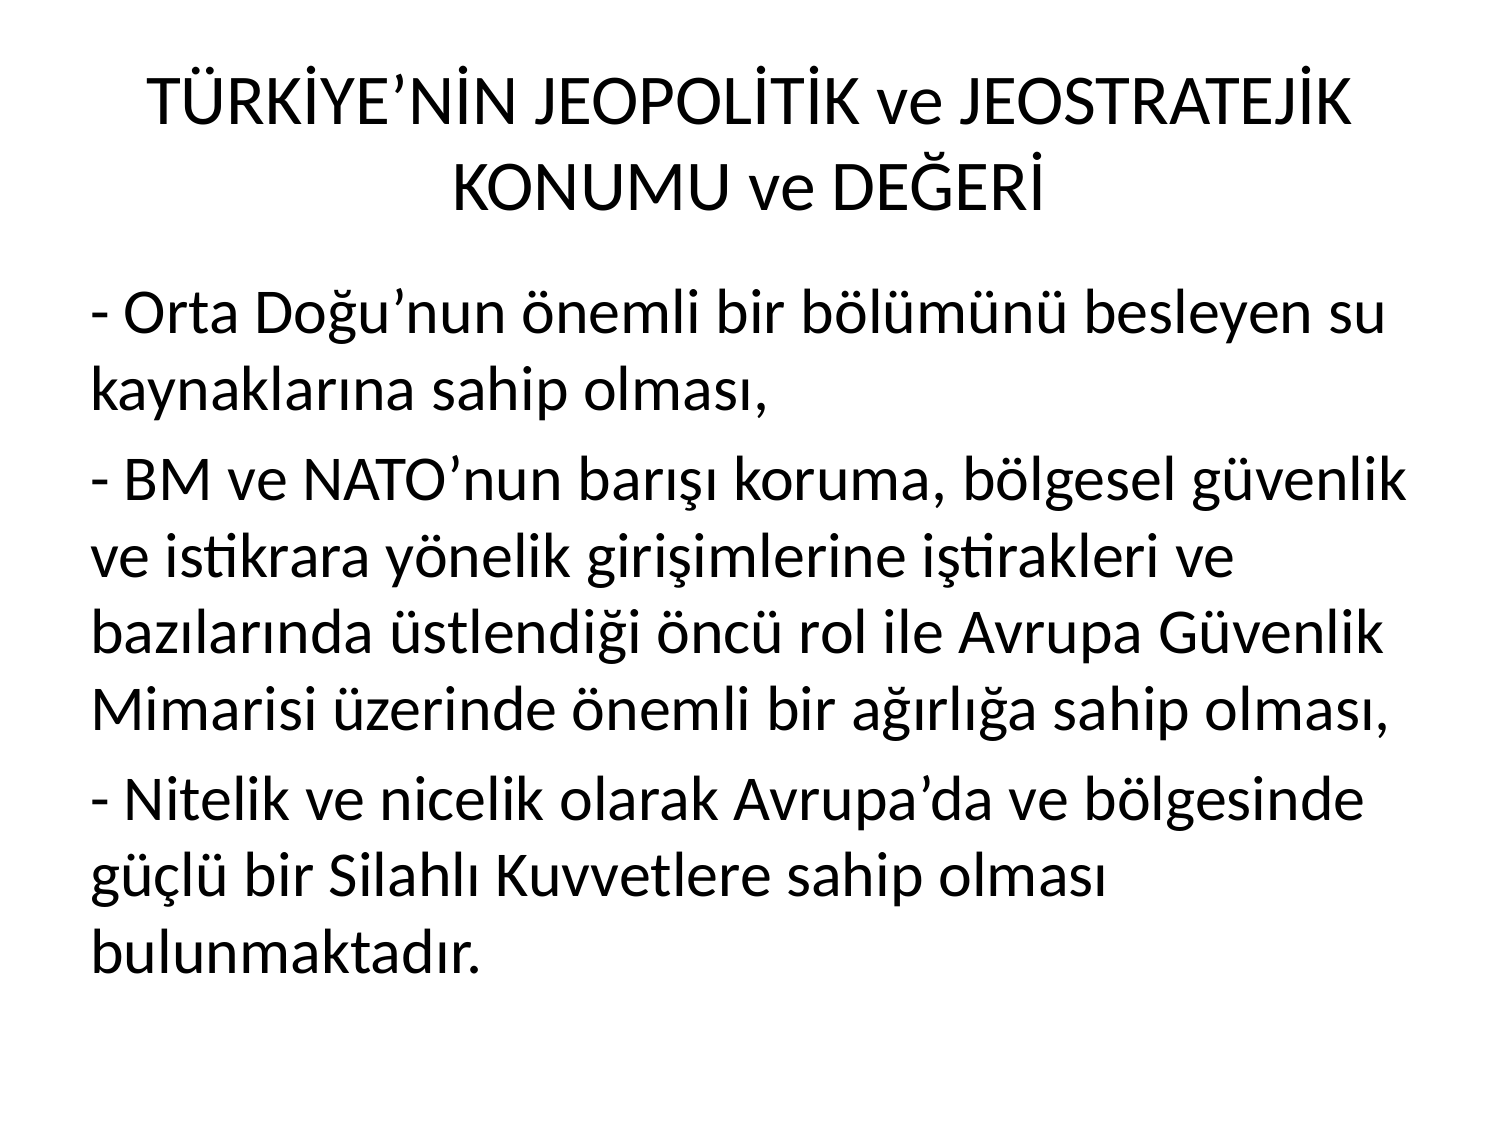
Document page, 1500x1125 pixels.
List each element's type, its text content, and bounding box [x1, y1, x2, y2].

list - Orta Doğu’nun önemli bir bölümünü besleyen su kaynaklarına sahip olması, - BM ve NATO’nun barışı koruma, bölgesel güvenlik ve istikrara yönelik girişimlerine iştirakleri ve bazılarında üstlendiği öncü rol ile Avrupa Güvenlik Mimarisi üzerinde önemli bir ağırlığa sahip olması, - Nitelik ve nicelik olarak Avrupa’da ve bölgesinde güçlü bir Silahlı Kuvvetlere sahip olması bulunmaktadır. [75, 262, 1425, 1005]
title TÜRKİYE’NİN JEOPOLİTİK ve JEOSTRATEJİK KONUMU ve DEĞERİ [75, 45, 1425, 233]
